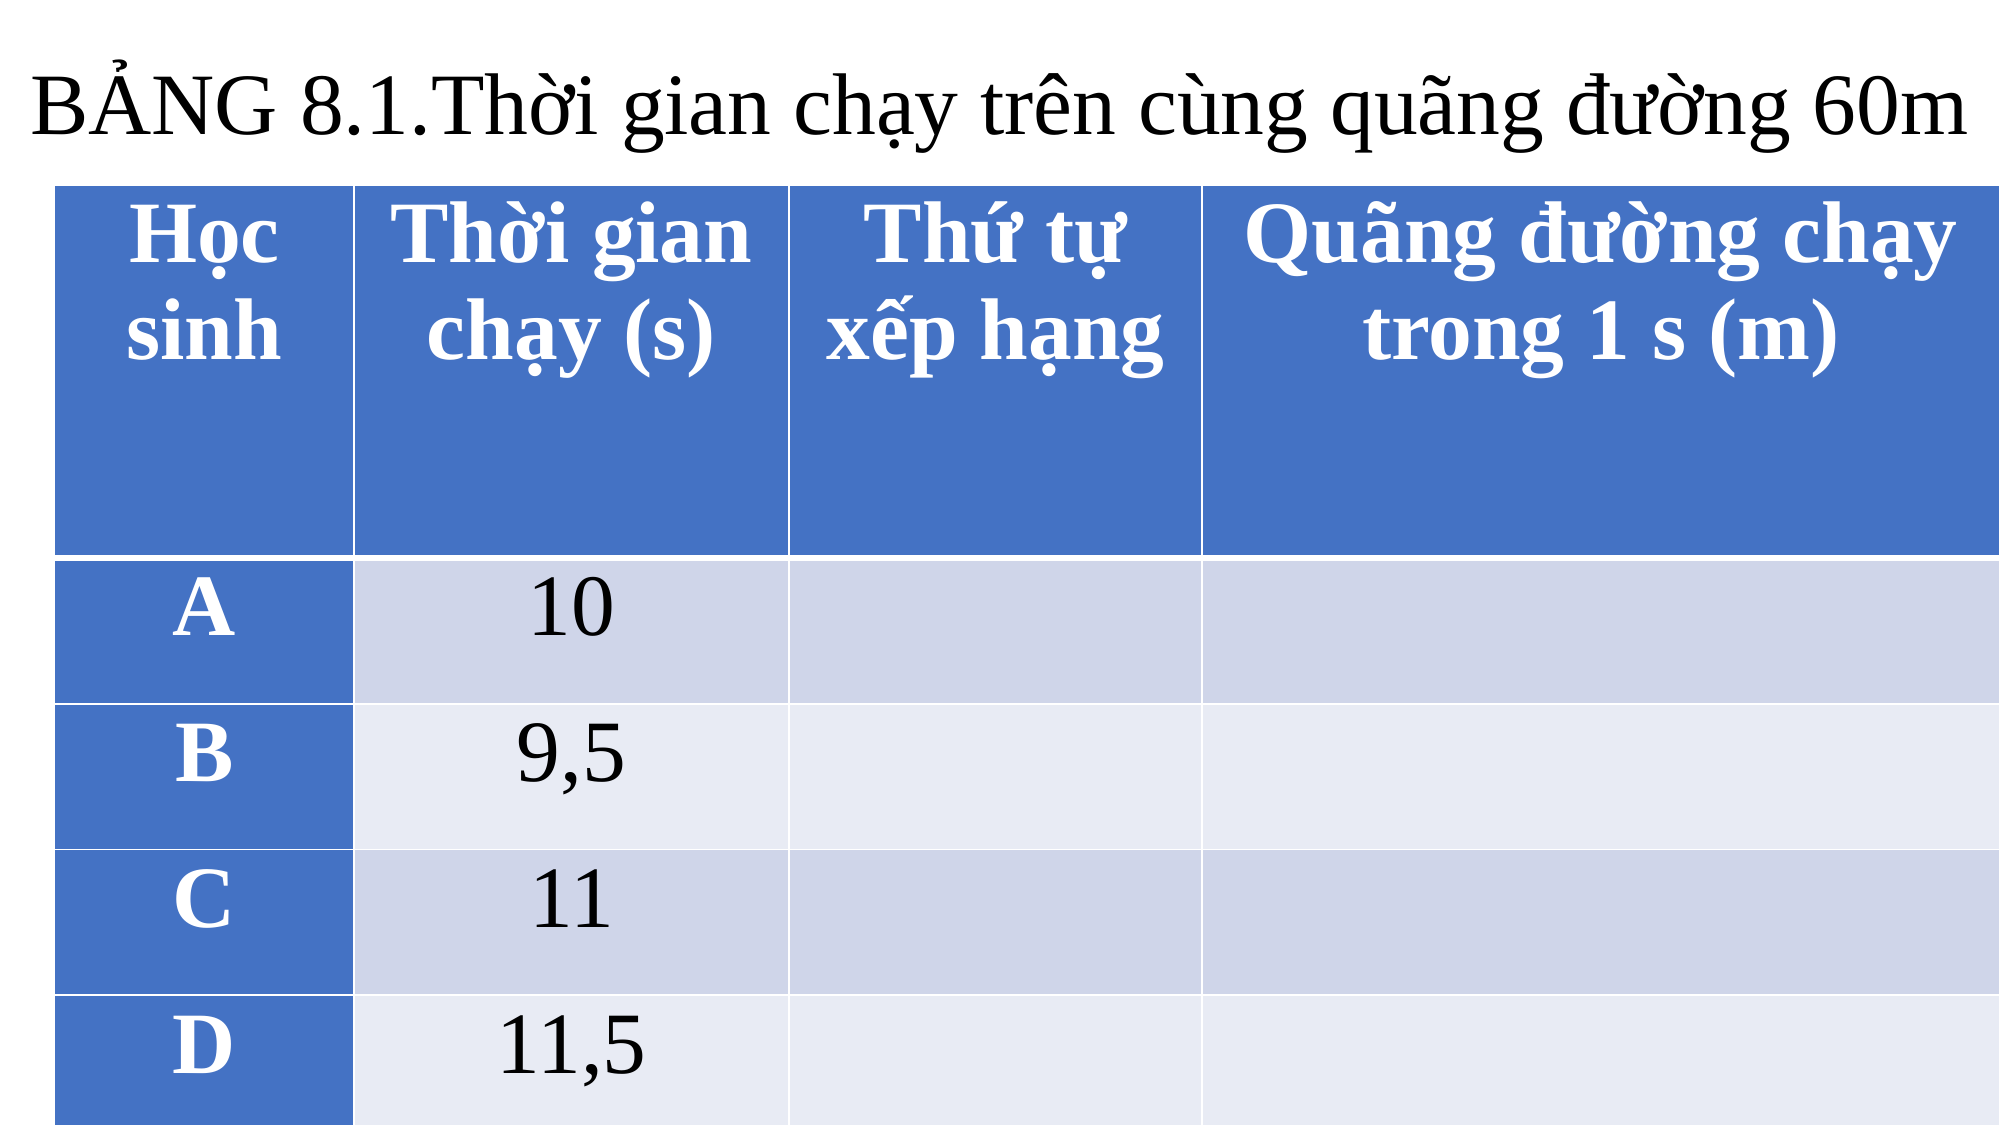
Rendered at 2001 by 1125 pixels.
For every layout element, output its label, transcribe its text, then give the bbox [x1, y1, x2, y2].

table_header Quãng đường chạy trong 1 s (m) [1203, 186, 1999, 555]
table_cell 10 [355, 561, 788, 703]
text_box BẢNG 8.1.Thời gian chạy trên cùng quãng đường 60m [0, 39, 2000, 159]
table_header Học sinh [55, 186, 353, 555]
table_cell [790, 561, 1201, 703]
table_cell D [55, 996, 353, 1125]
table_header Thời gian chạy (s) [355, 186, 788, 555]
table_cell 9,5 [355, 705, 788, 849]
table_cell A [55, 561, 353, 703]
table_cell 11 [355, 850, 788, 994]
table_cell [1203, 850, 1999, 994]
table_cell [1203, 561, 1999, 703]
table_header Thứ tự xếp hạng [790, 186, 1201, 555]
table_cell 11,5 [355, 996, 788, 1125]
table_cell [790, 996, 1201, 1125]
table_cell [1203, 996, 1999, 1125]
table_cell [790, 850, 1201, 994]
table_cell B [55, 705, 353, 849]
table_cell [1203, 705, 1999, 849]
table_cell C [55, 850, 353, 994]
table_cell [790, 705, 1201, 849]
